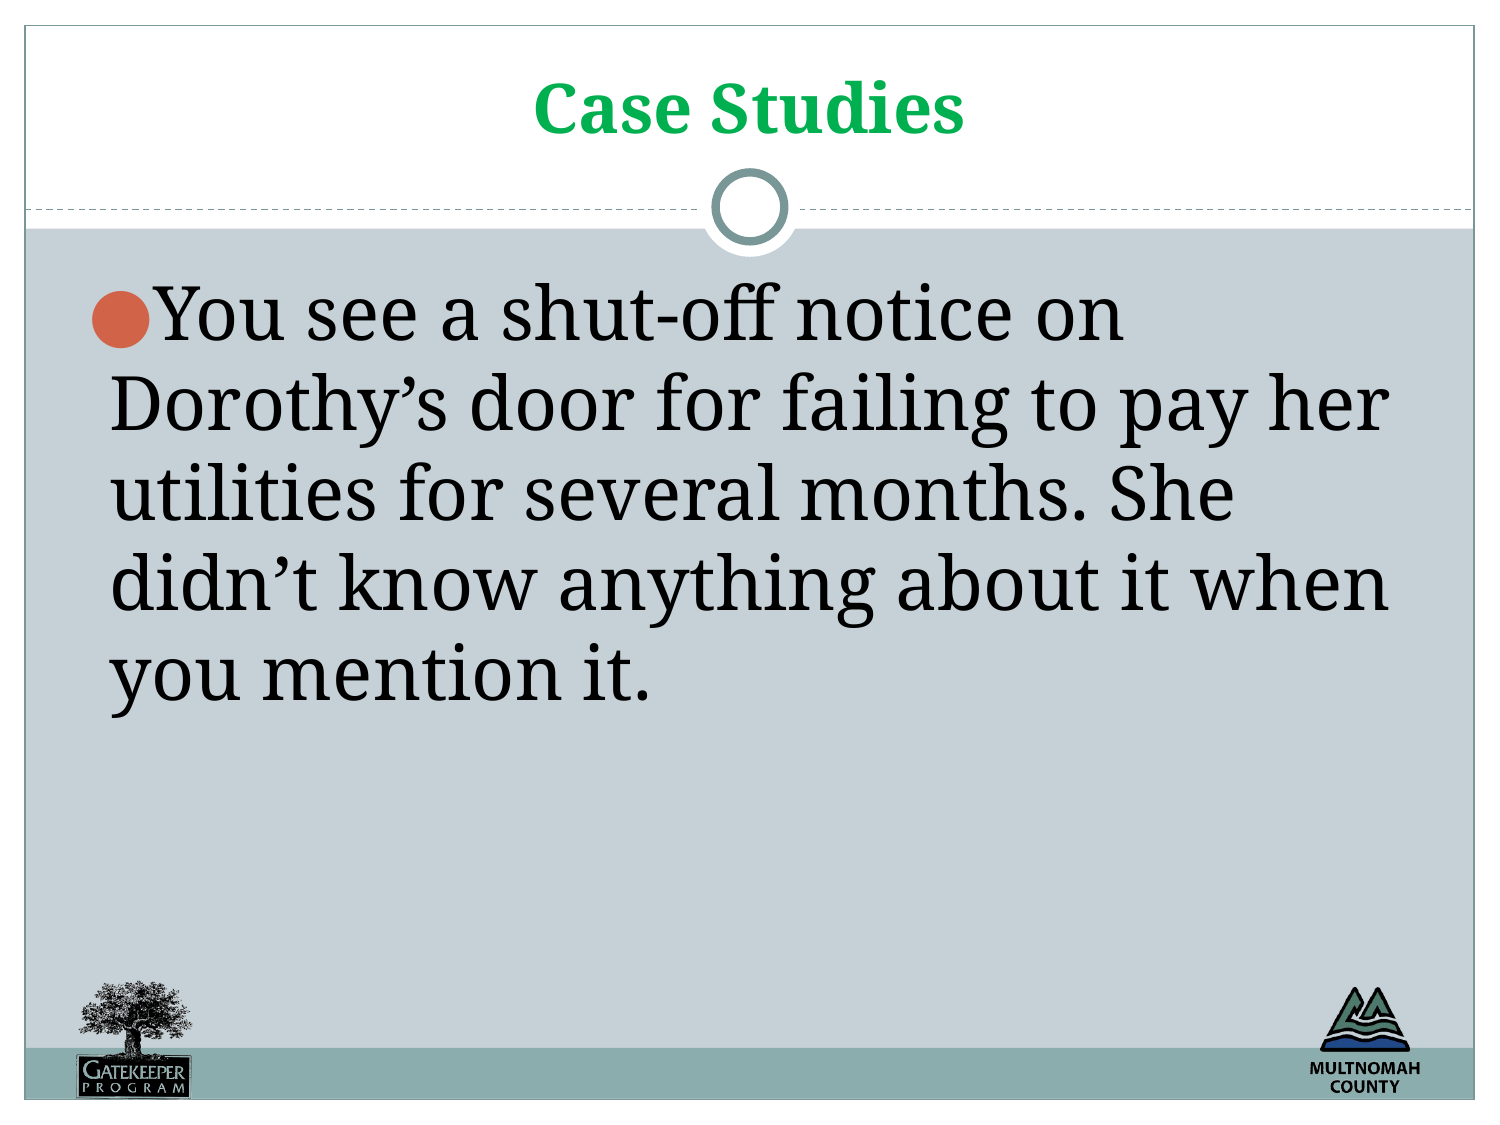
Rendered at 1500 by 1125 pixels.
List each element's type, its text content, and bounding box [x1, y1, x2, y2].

title Case Studies [49, 37, 1450, 162]
picture [74, 1001, 195, 1101]
picture [1304, 1001, 1425, 1100]
list You see a shut-off notice on Dorothy’s door for failing to pay her utilities for several months. She didn’t know anything about it when you mention it. [49, 250, 1445, 1001]
